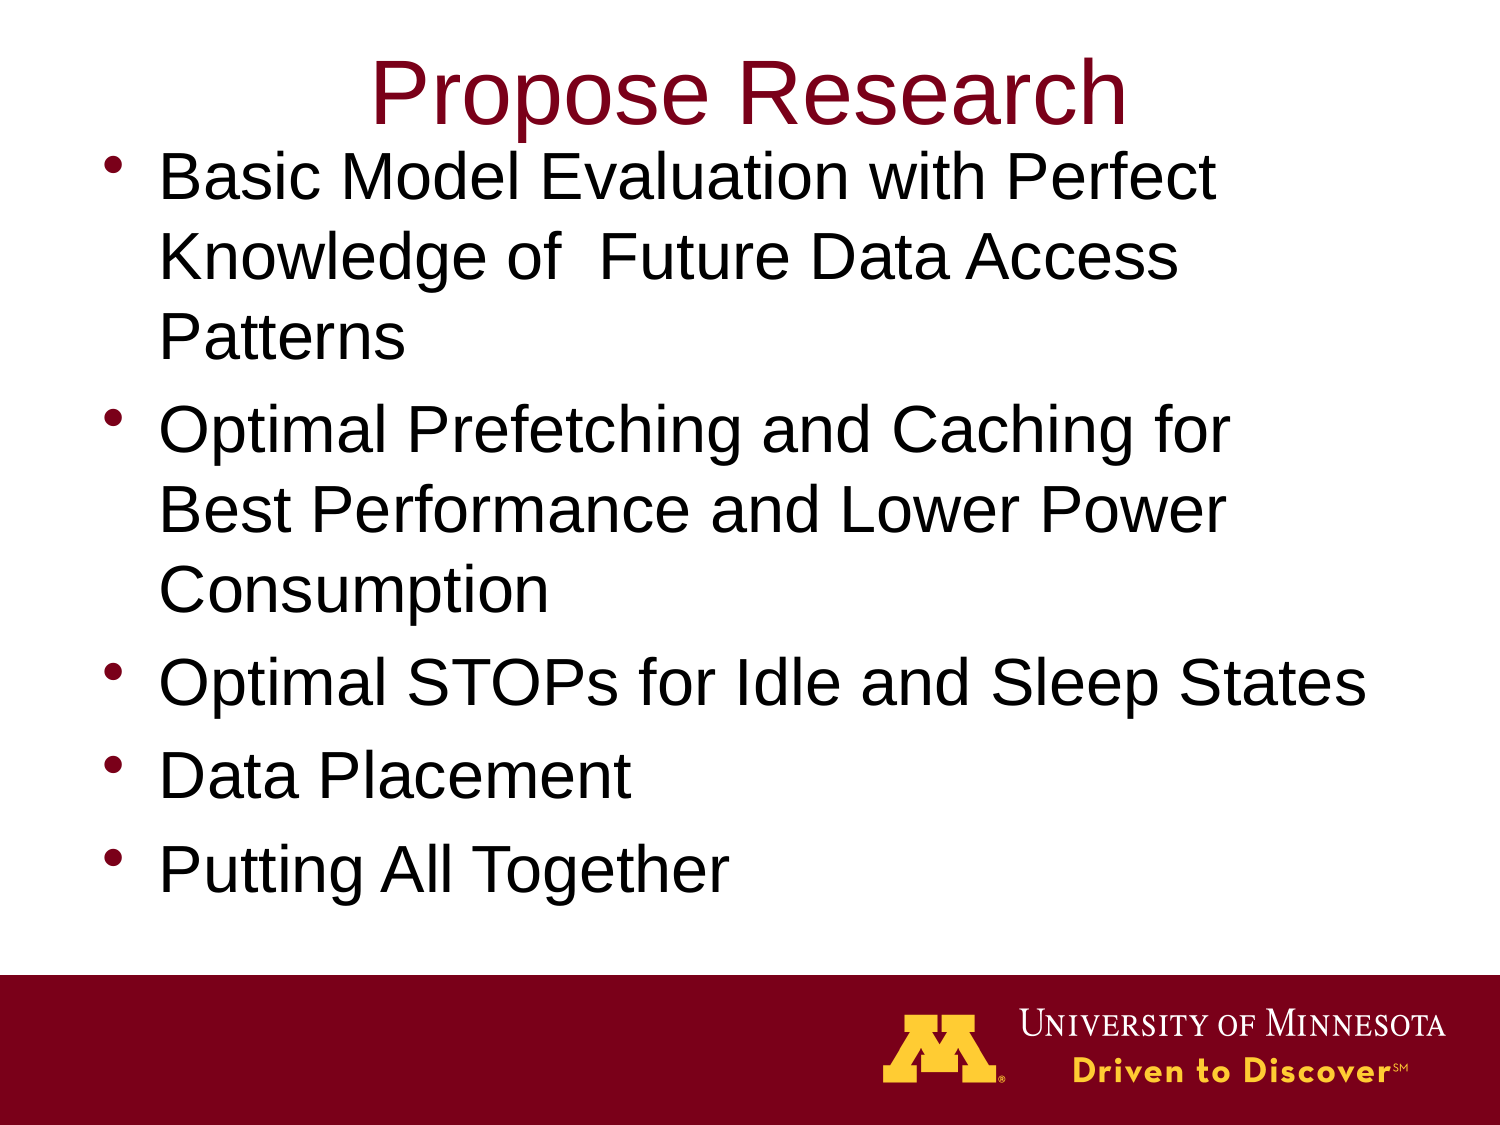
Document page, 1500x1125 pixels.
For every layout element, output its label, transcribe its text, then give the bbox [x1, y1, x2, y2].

picture [0, 975, 1500, 1125]
list Basic Model Evaluation with Perfect Knowledge of Future Data Access Patterns Optimal Prefetching and Caching for Best Performance and Lower Power Consumption Optimal STOPs for Idle and Sleep States Data Placement Putting All Together [87, 125, 1388, 938]
title Propose Research [112, 50, 1388, 125]
